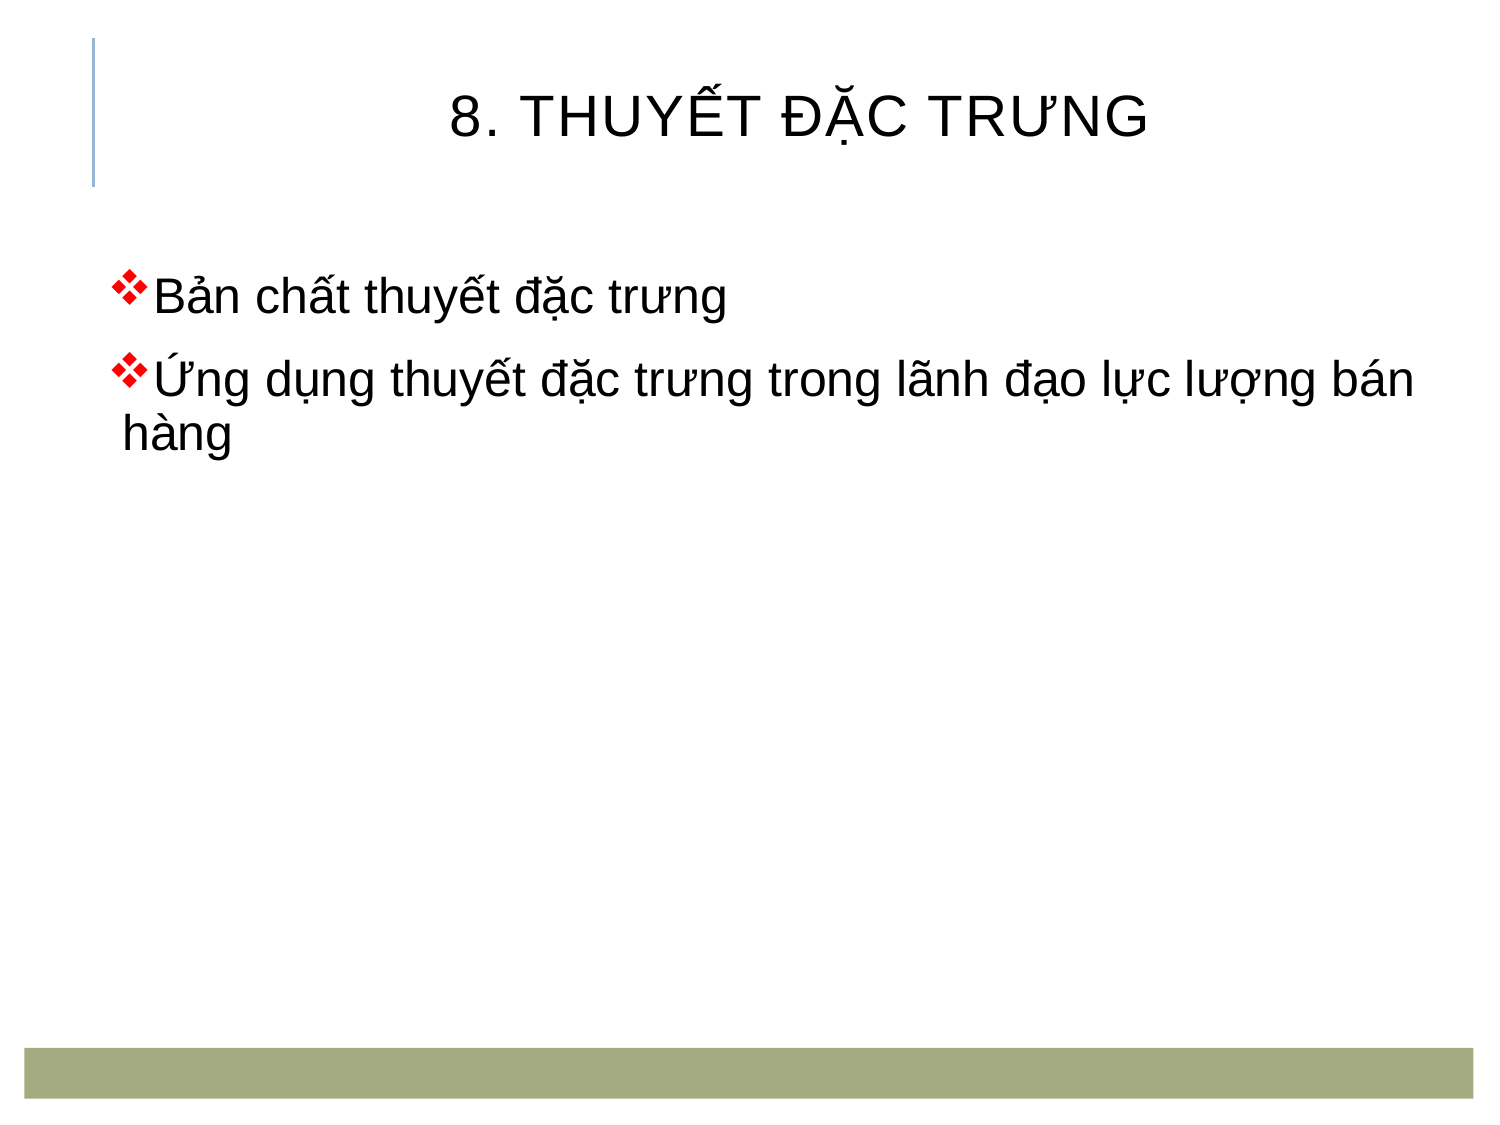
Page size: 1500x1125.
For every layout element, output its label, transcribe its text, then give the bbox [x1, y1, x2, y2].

title 8. Thuyết đặc trưng [126, 27, 1475, 213]
list Bản chất thuyết đặc trưng Ứng dụng thuyết đặc trưng trong lãnh đạo lực lượng bán hàng [99, 262, 1475, 1035]
